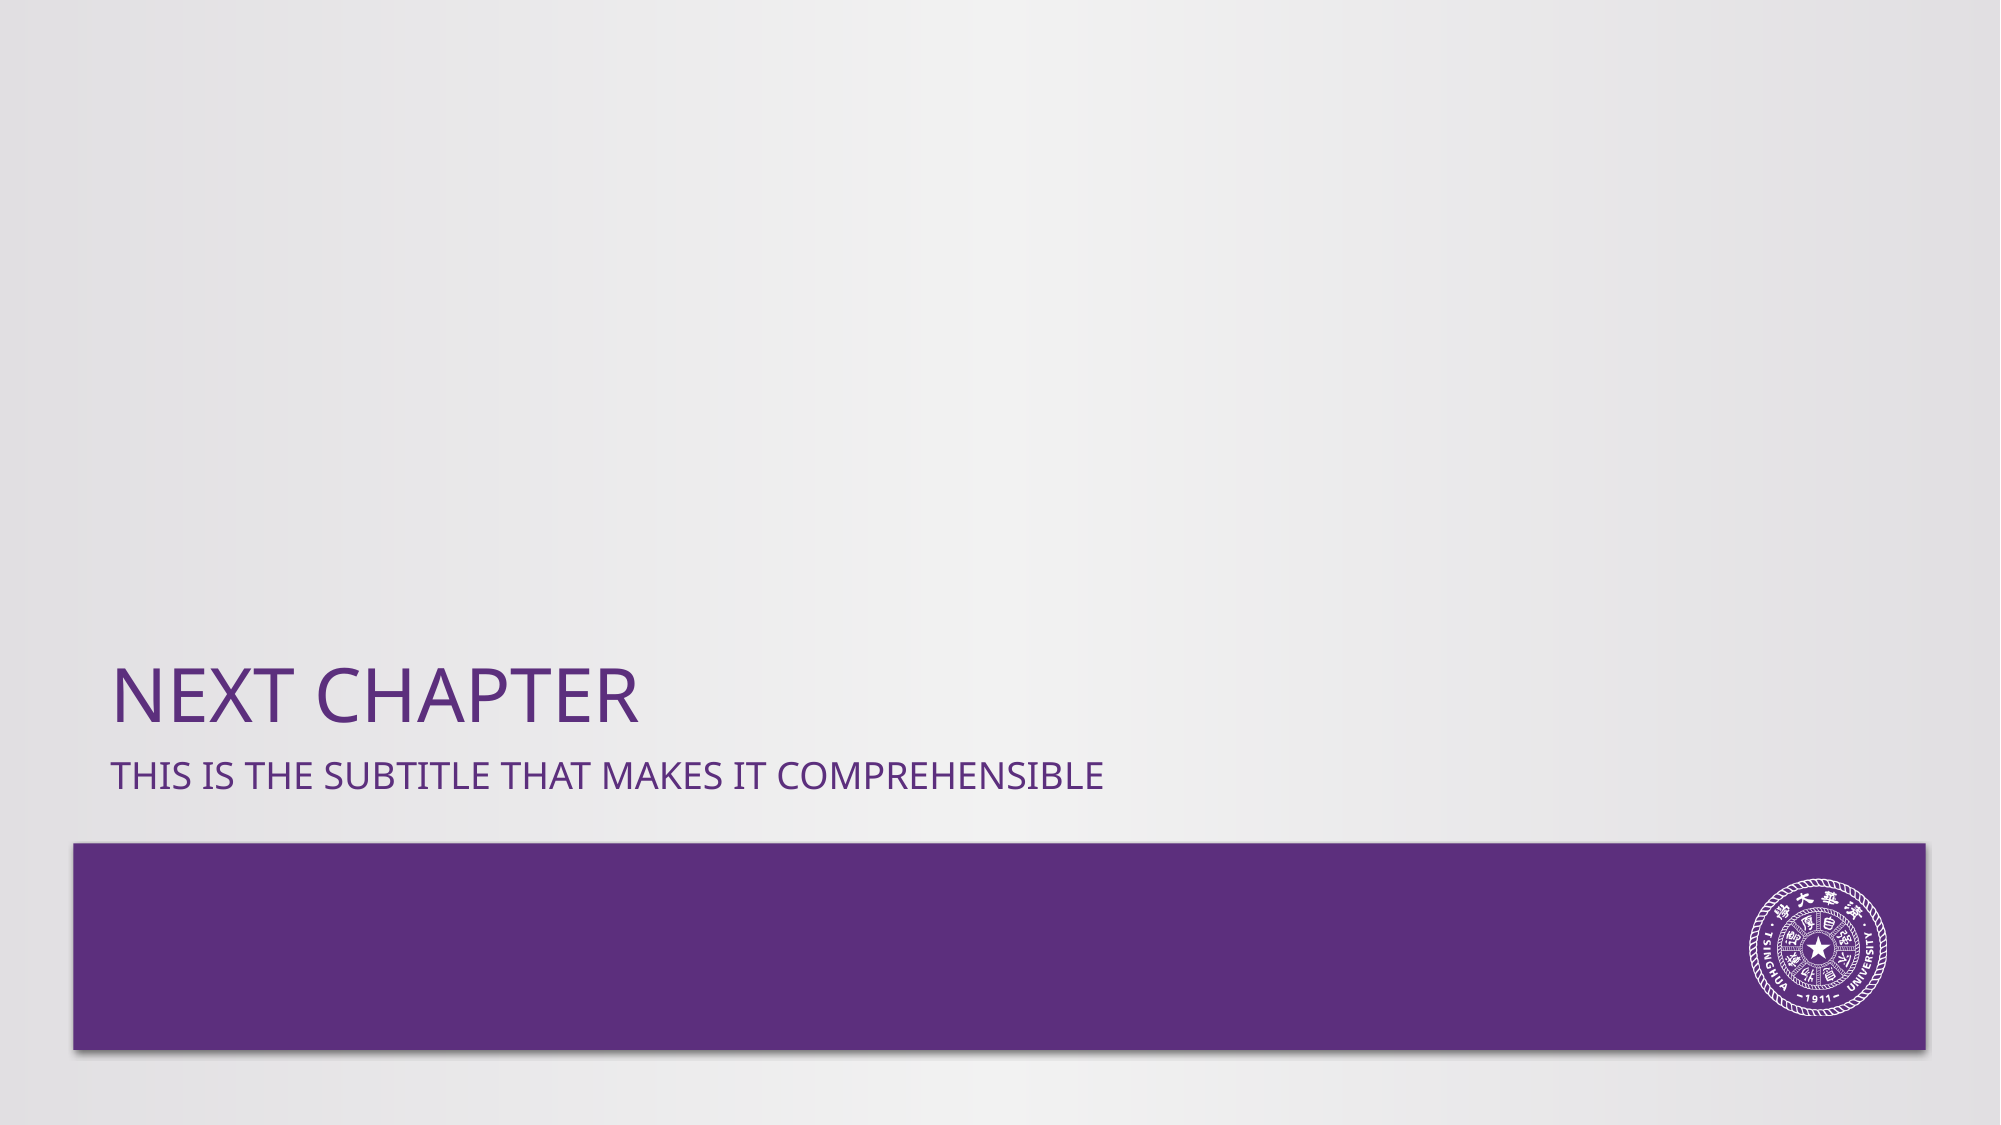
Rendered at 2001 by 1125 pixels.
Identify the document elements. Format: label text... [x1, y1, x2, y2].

title Next chapter [95, 499, 1905, 744]
list This is the subtitle that makes it comprehensible [95, 744, 1905, 844]
